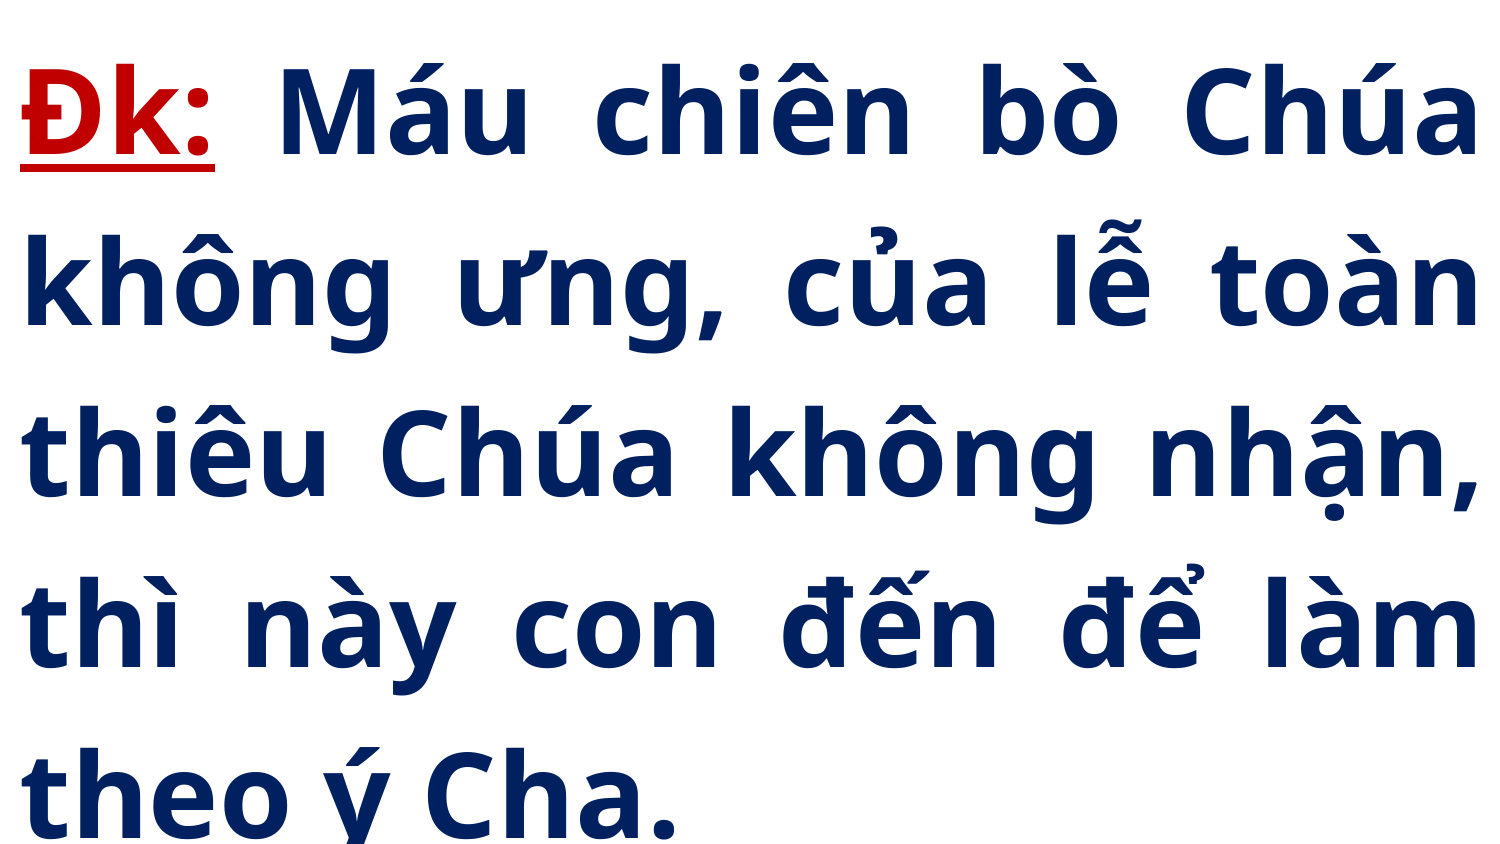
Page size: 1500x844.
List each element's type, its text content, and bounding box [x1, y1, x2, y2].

list Đk: Máu chiên bò Chúa không ưng, của lễ toàn thiêu Chúa không nhận, thì này con đến để làm theo ý Cha. [0, 0, 1500, 844]
